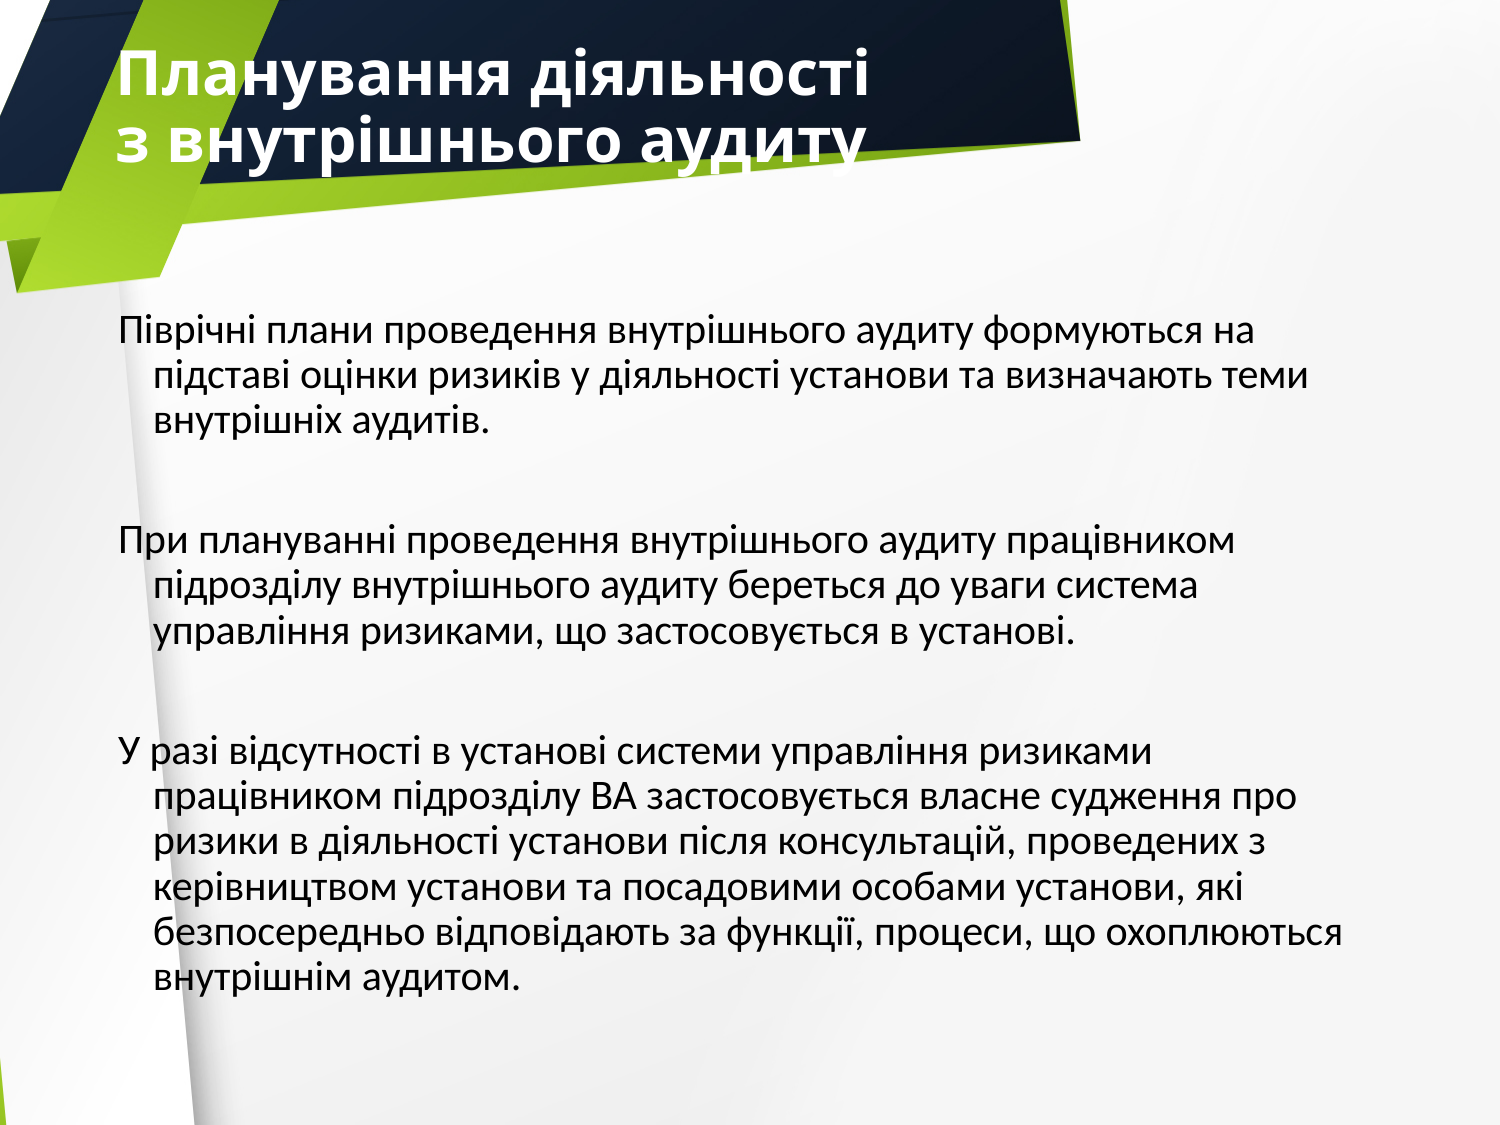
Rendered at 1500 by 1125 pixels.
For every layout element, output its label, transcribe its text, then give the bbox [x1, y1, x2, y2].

title Планування діяльності з внутрішнього аудиту [100, 0, 905, 218]
list Піврічні плани проведення внутрішнього аудиту формуються на підставі оцінки ризиків у діяльності установи та визначають теми внутрішніх аудитів. При плануванні проведення внутрішнього аудиту працівником підрозділу внутрішнього аудиту береться до уваги система управління ризиками, що застосовується в установі. У разі відсутності в установі системи управління ризиками працівником підрозділу ВА застосовується власне судження про ризики в діяльності установи після консультацій, проведених з керівництвом установи та посадовими особами установи, які безпосередньо відповідають за функції, процеси, що охоплюються внутрішнім аудитом. [103, 299, 1397, 1014]
picture [0, 0, 1500, 1125]
